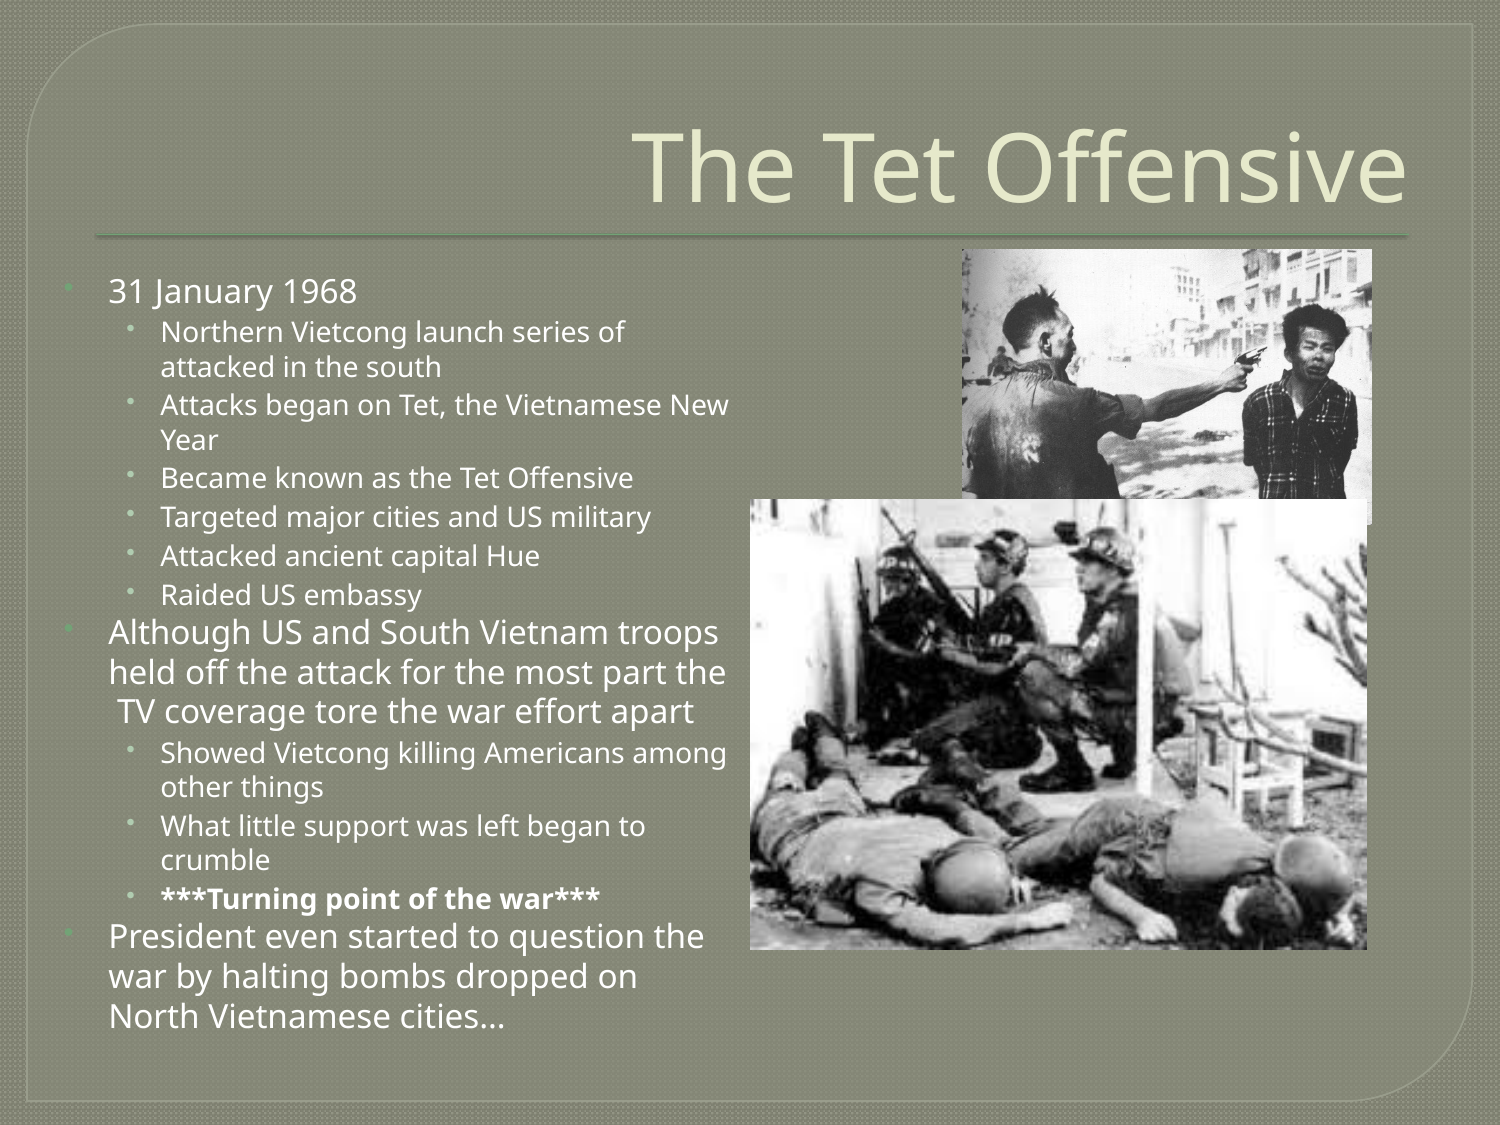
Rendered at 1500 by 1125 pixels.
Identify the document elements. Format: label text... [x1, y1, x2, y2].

list 31 January 1968 Northern Vietcong launch series of attacked in the south Attacks began on Tet, the Vietnamese New Year Became known as the Tet Offensive Targeted major cities and US military Attacked ancient capital Hue Raided US embassy Although US and South Vietnam troops held off the attack for the most part the TV coverage tore the war effort apart Showed Vietcong killing Americans among other things What little support was left began to crumble ***Turning point of the war*** President even started to question the war by halting bombs dropped on North Vietnamese cities… [50, 262, 750, 1080]
picture [749, 249, 1373, 951]
title The Tet Offensive [75, 41, 1425, 230]
